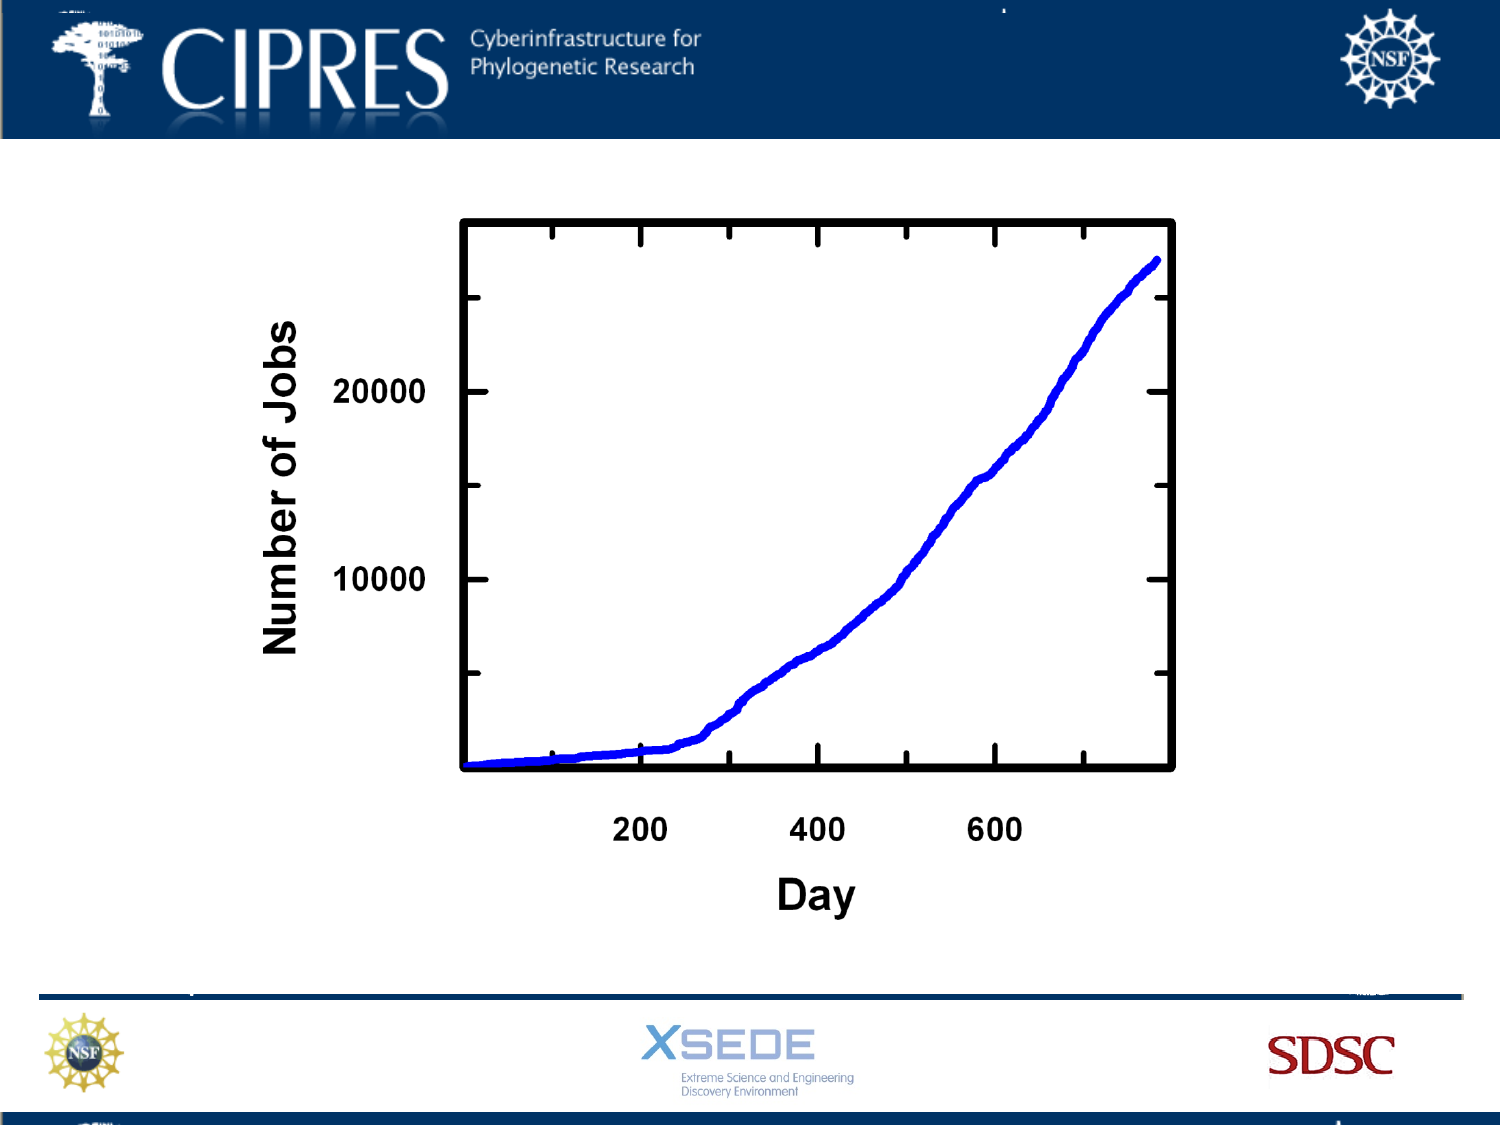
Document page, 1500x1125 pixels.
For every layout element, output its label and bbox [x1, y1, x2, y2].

picture [39, 1001, 138, 1100]
picture [1267, 1025, 1396, 1089]
picture [0, 0, 1500, 139]
picture [629, 1017, 865, 1106]
picture [39, 994, 1464, 1000]
picture [249, 199, 1203, 926]
picture [0, 1112, 1500, 1125]
